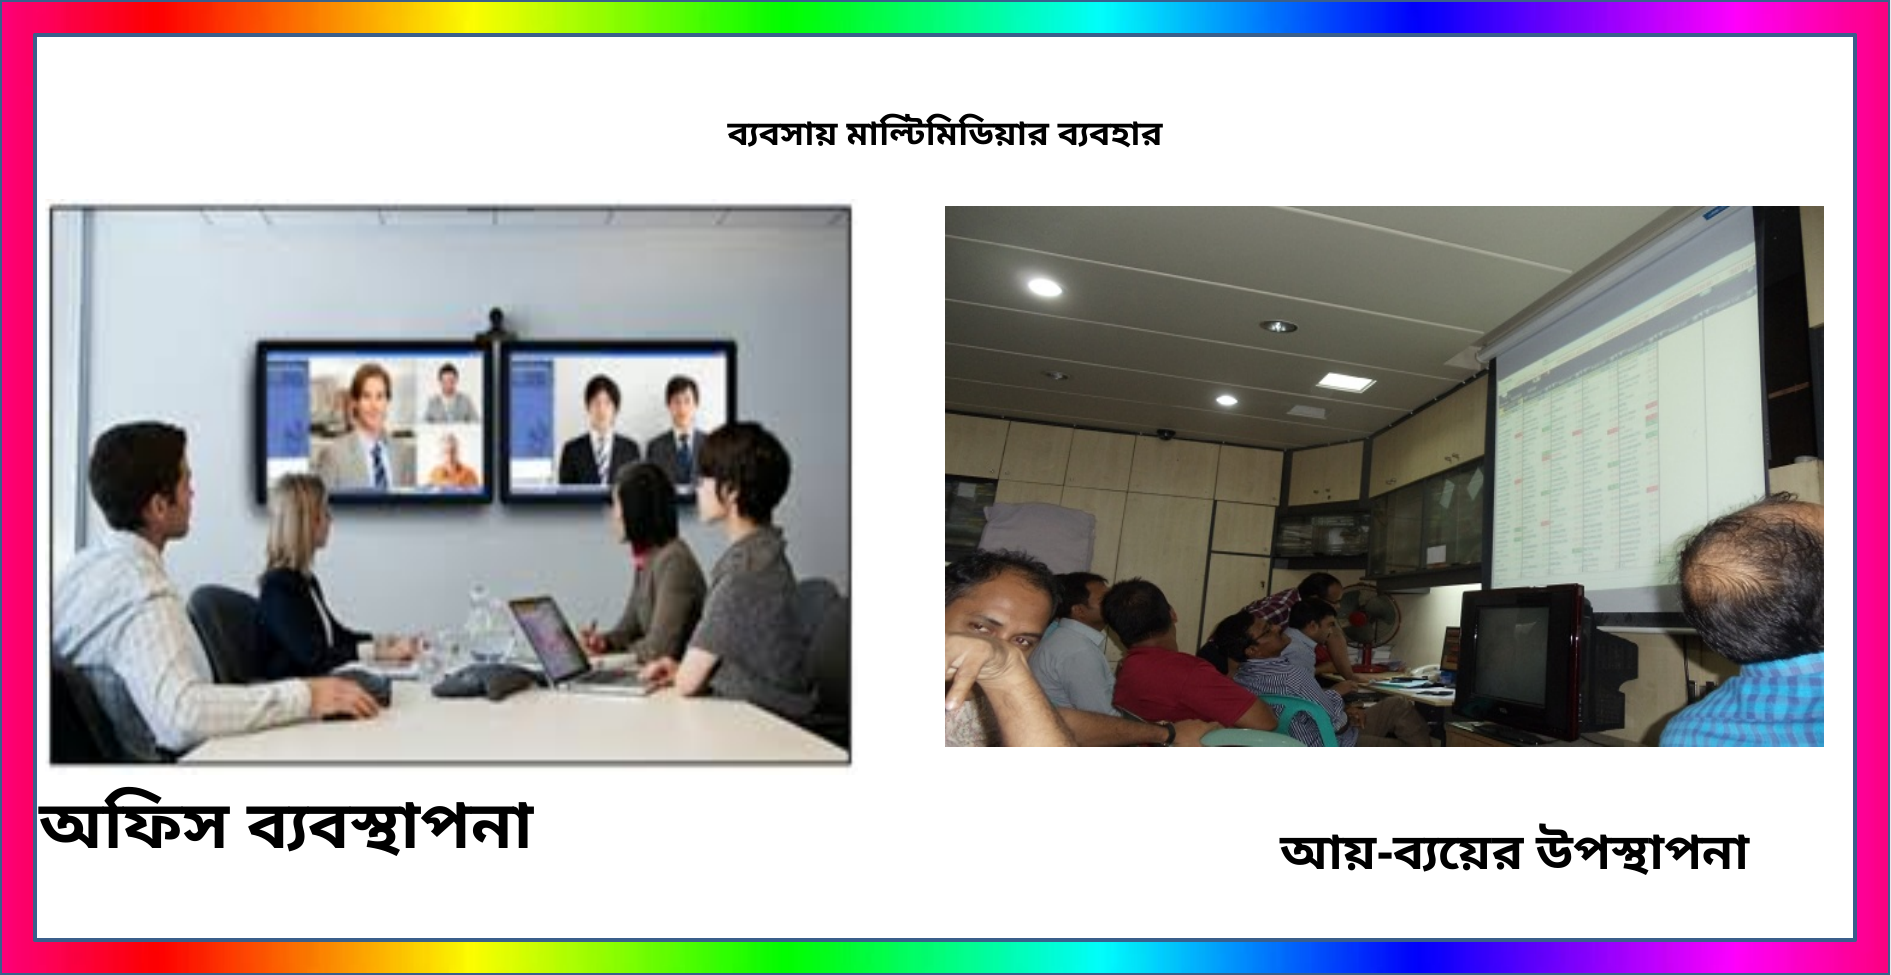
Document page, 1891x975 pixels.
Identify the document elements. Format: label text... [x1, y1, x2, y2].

title ব্যবসায় মাল্টিমিডিয়ার ব্যবহার [94, 62, 1796, 202]
picture [44, 199, 858, 776]
text_box অফিস ব্যবস্থাপনা [37, 774, 549, 870]
text_box আয়-ব্যয়ের উপস্থাপনা [1265, 812, 1765, 888]
picture [944, 206, 1824, 747]
text_box [0, 0, 1891, 975]
